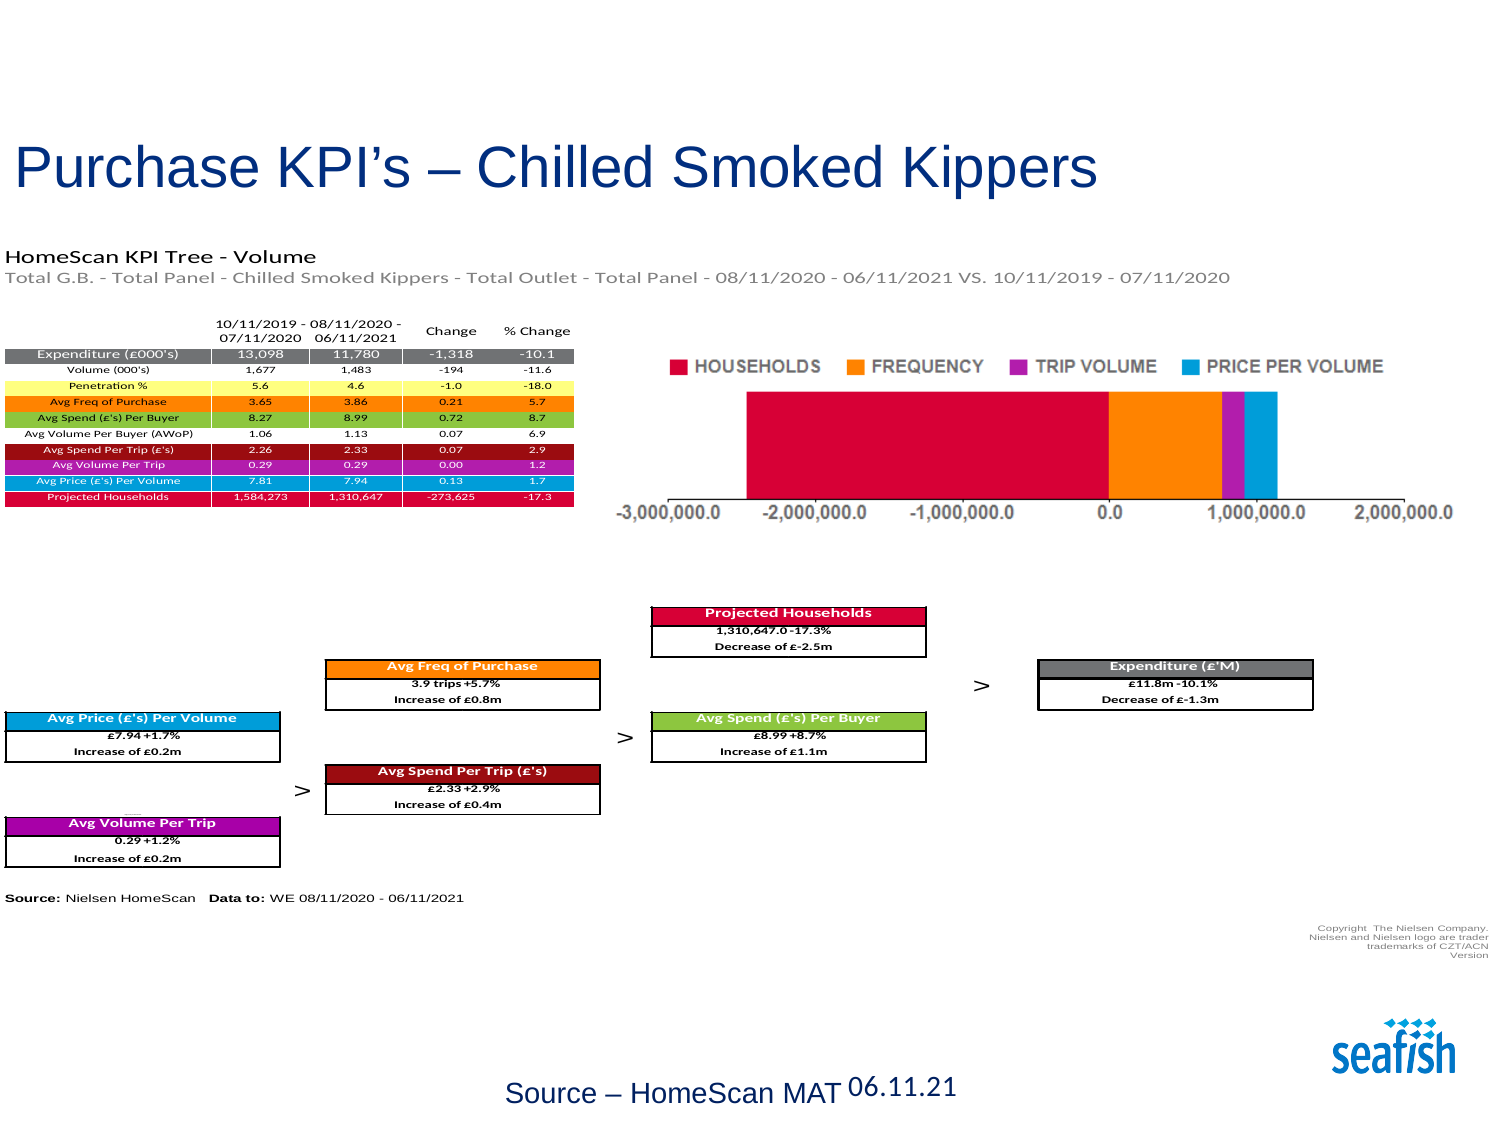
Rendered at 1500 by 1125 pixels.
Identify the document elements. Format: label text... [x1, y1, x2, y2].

picture [0, 211, 1500, 999]
text_box Purchase KPI’s – Chilled Smoked Kippers [0, 118, 1418, 208]
picture [1407, 1018, 1417, 1022]
text_box Source – HomeScan MAT [0, 1067, 857, 1117]
picture [841, 1072, 1004, 1114]
picture [1332, 1018, 1455, 1074]
